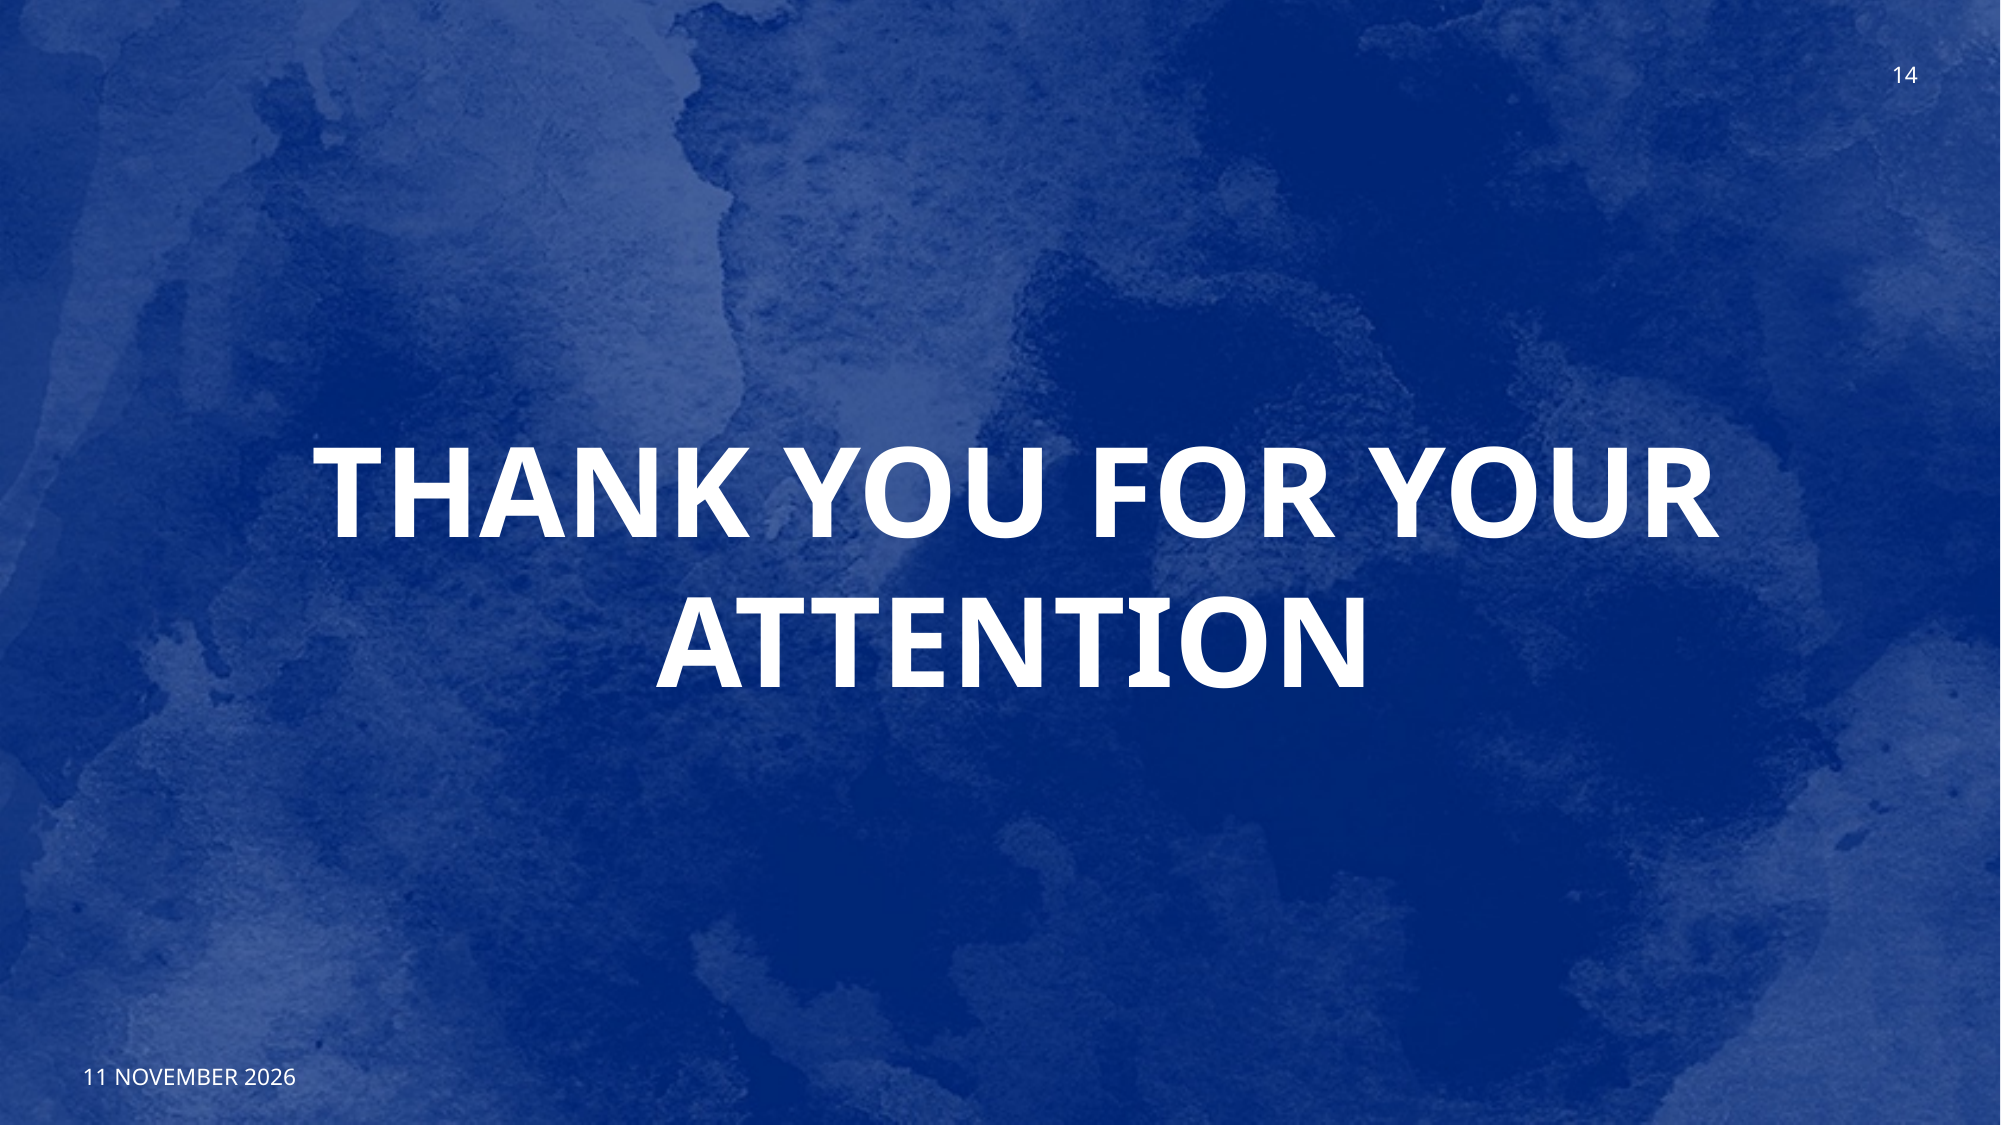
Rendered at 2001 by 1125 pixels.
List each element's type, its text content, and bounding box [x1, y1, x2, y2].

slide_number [82, 1063, 758, 1094]
title Thank You for your attention [181, 278, 1852, 847]
slide_number 14 [1846, 65, 1918, 87]
picture [0, 0, 2001, 1125]
